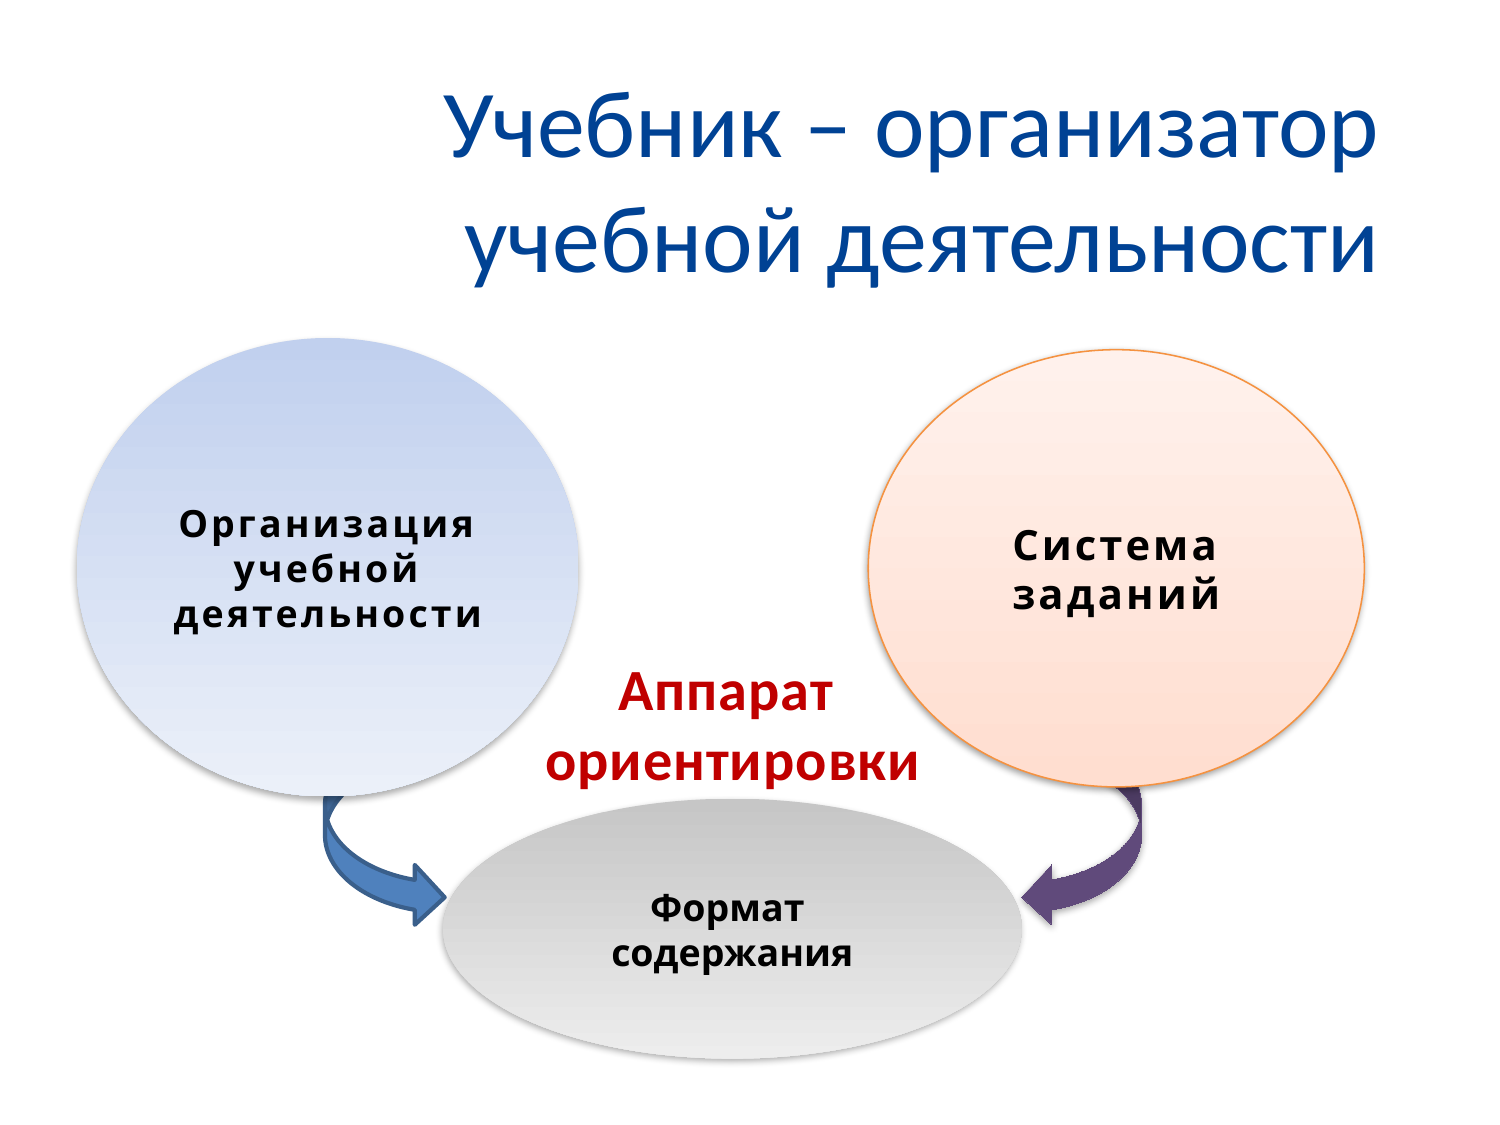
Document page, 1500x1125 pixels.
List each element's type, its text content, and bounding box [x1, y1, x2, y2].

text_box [76, 337, 1365, 1059]
text_box Учебник – организатор учебной деятельности [93, 54, 1395, 300]
